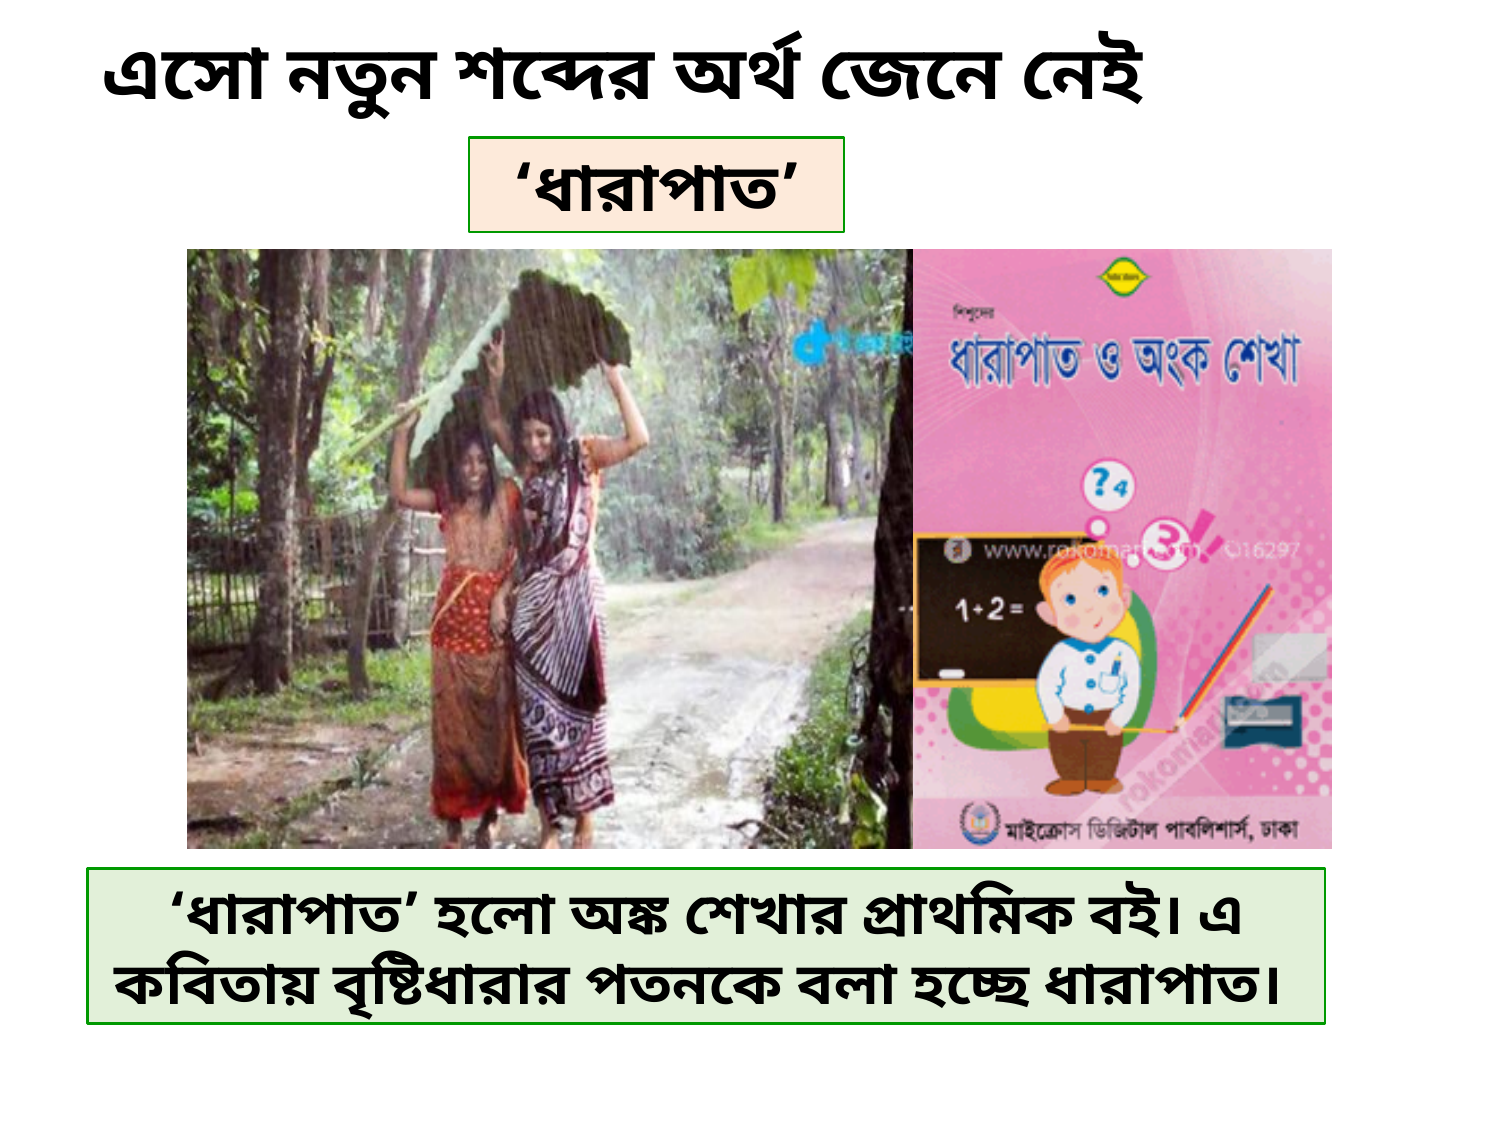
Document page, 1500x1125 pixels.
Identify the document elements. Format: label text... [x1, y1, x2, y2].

text_box এসো নতুন শব্দের অর্থ জেনে নেই [87, 17, 1425, 122]
text_box ‘ধারাপাত’ [469, 137, 845, 233]
text_box ‘ধারাপাত’ হলো অঙ্ক শেখার প্রাথমিক বই। এ কবিতায় বৃষ্টিধারার পতনকে বলা হচ্ছে ধারাপাত। [87, 868, 1325, 1024]
picture [187, 249, 1332, 849]
